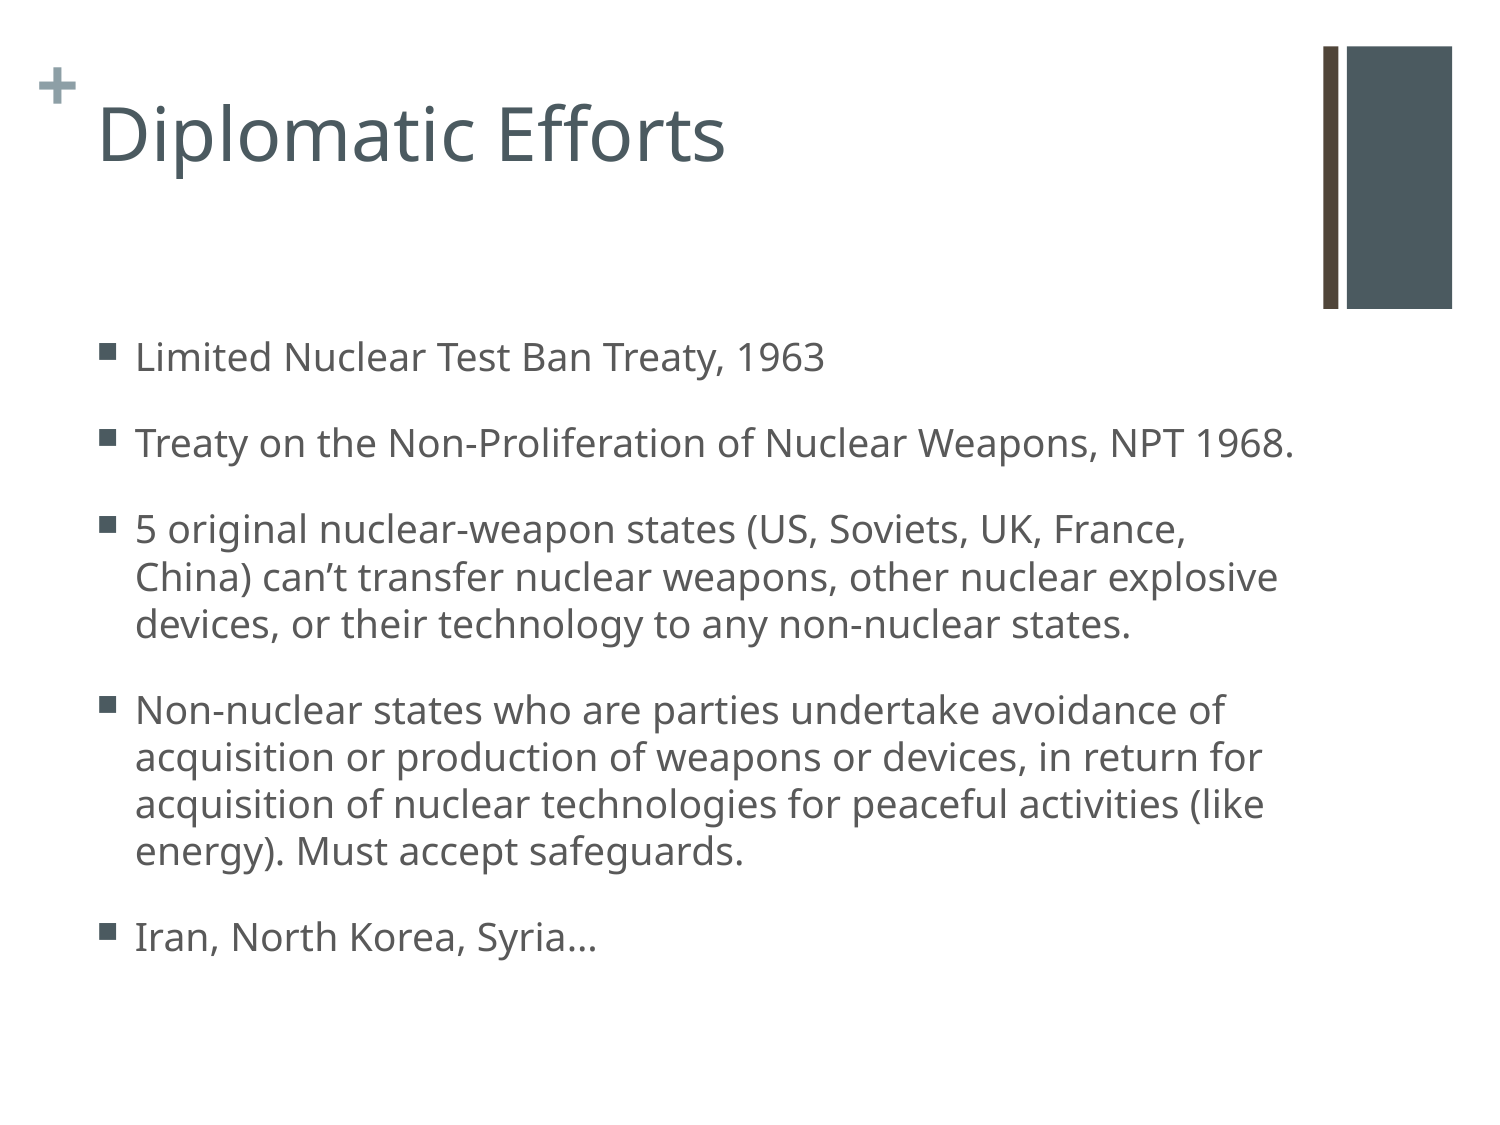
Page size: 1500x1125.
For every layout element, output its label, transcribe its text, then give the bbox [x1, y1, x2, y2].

list Limited Nuclear Test Ban Treaty, 1963 Treaty on the Non-Proliferation of Nuclear Weapons, NPT 1968. 5 original nuclear-weapon states (US, Soviets, UK, France, China) can’t transfer nuclear weapons, other nuclear explosive devices, or their technology to any non-nuclear states. Non-nuclear states who are parties undertake avoidance of acquisition or production of weapons or devices, in return for acquisition of nuclear technologies for peaceful activities (like energy). Must accept safeguards. Iran, North Korea, Syria… [81, 324, 1322, 1005]
title Diplomatic Efforts [81, 79, 1322, 263]
